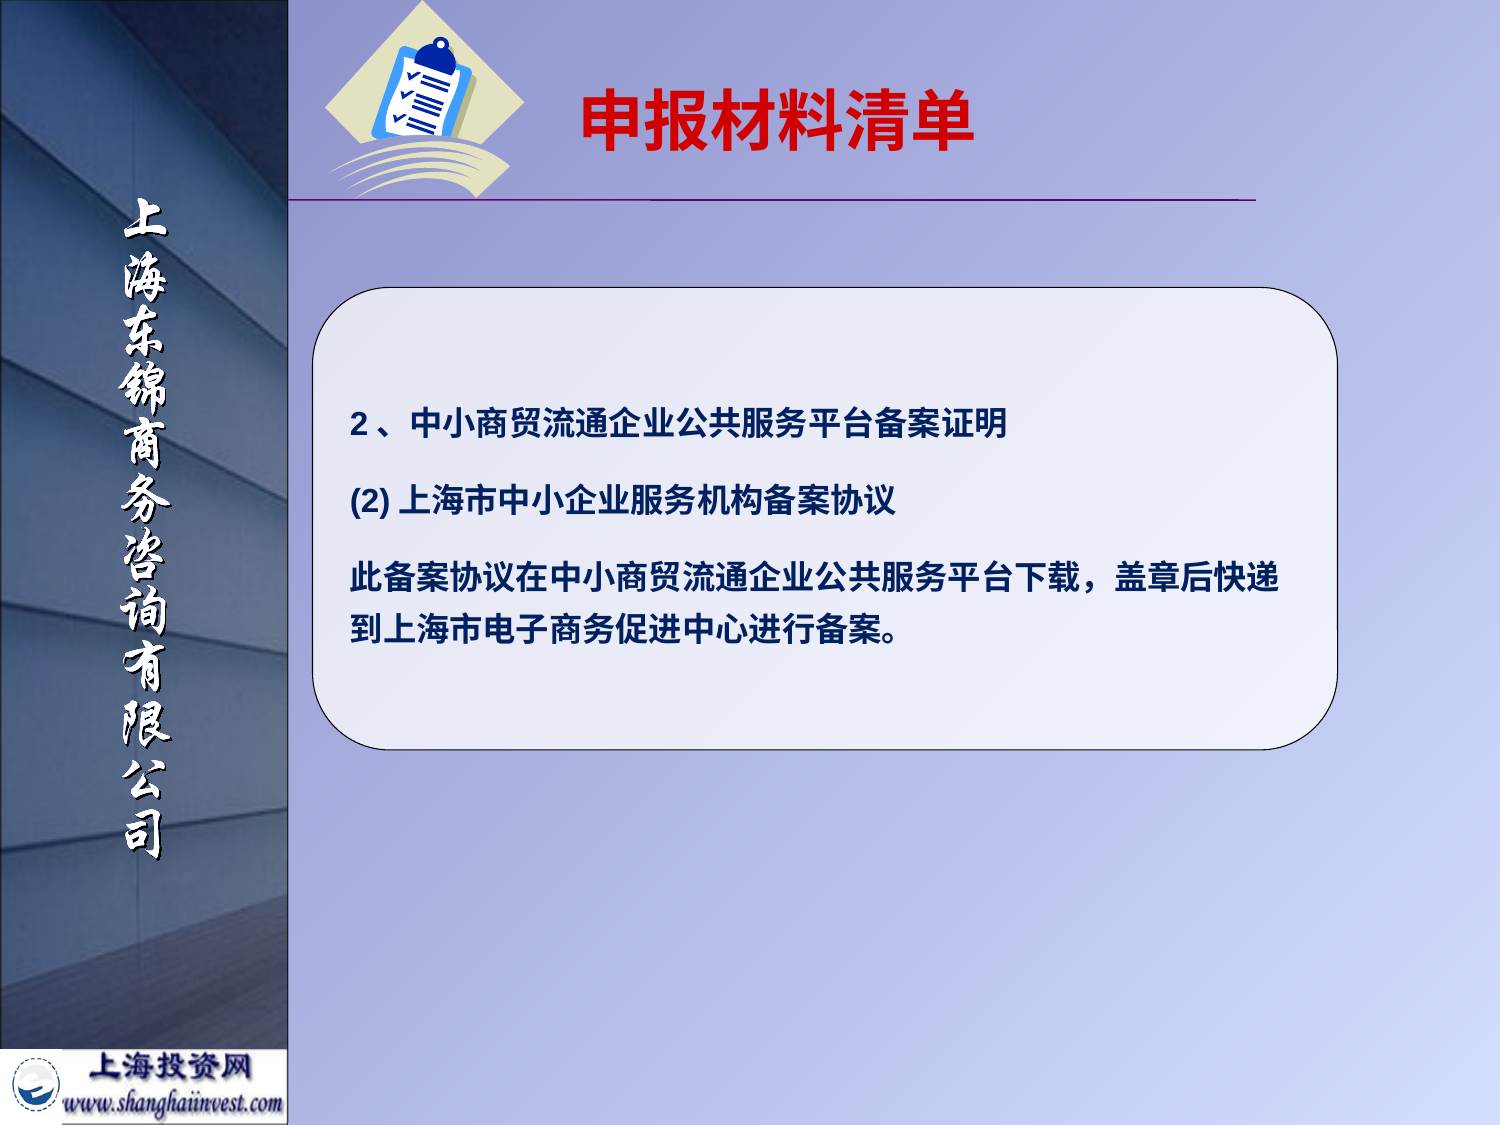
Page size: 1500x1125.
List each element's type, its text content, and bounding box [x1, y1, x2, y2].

text_box 2、中小商贸流通企业公共服务平台备案证明 (2)上海市中小企业服务机构备案协议 此备案协议在中小商贸流通企业公共服务平台下载，盖章后快递到上海市电子商务促进中心进行备案。 [312, 287, 1338, 750]
picture [324, 0, 525, 199]
picture [0, 0, 290, 1125]
text_box 申报材料清单 [562, 37, 1200, 200]
